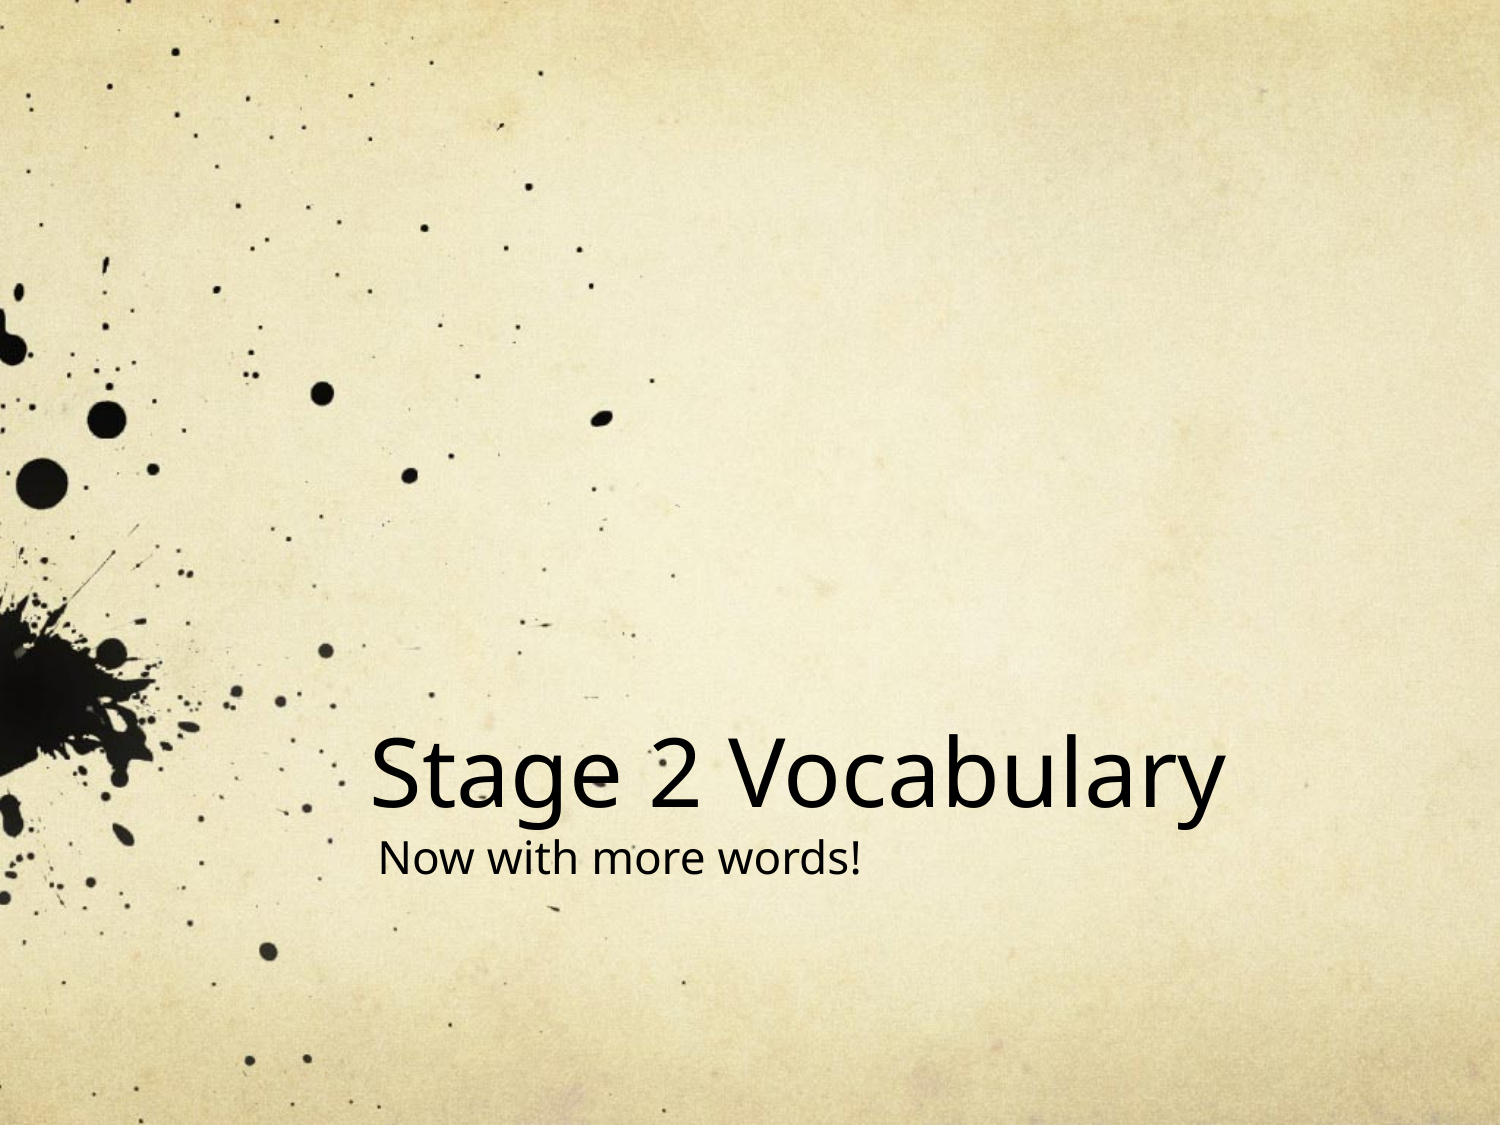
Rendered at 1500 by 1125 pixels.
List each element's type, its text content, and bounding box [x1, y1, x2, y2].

title Stage 2 Vocabulary [362, 512, 1425, 827]
picture [0, 0, 1500, 1125]
subtitle Now with more words! [362, 829, 1425, 1023]
